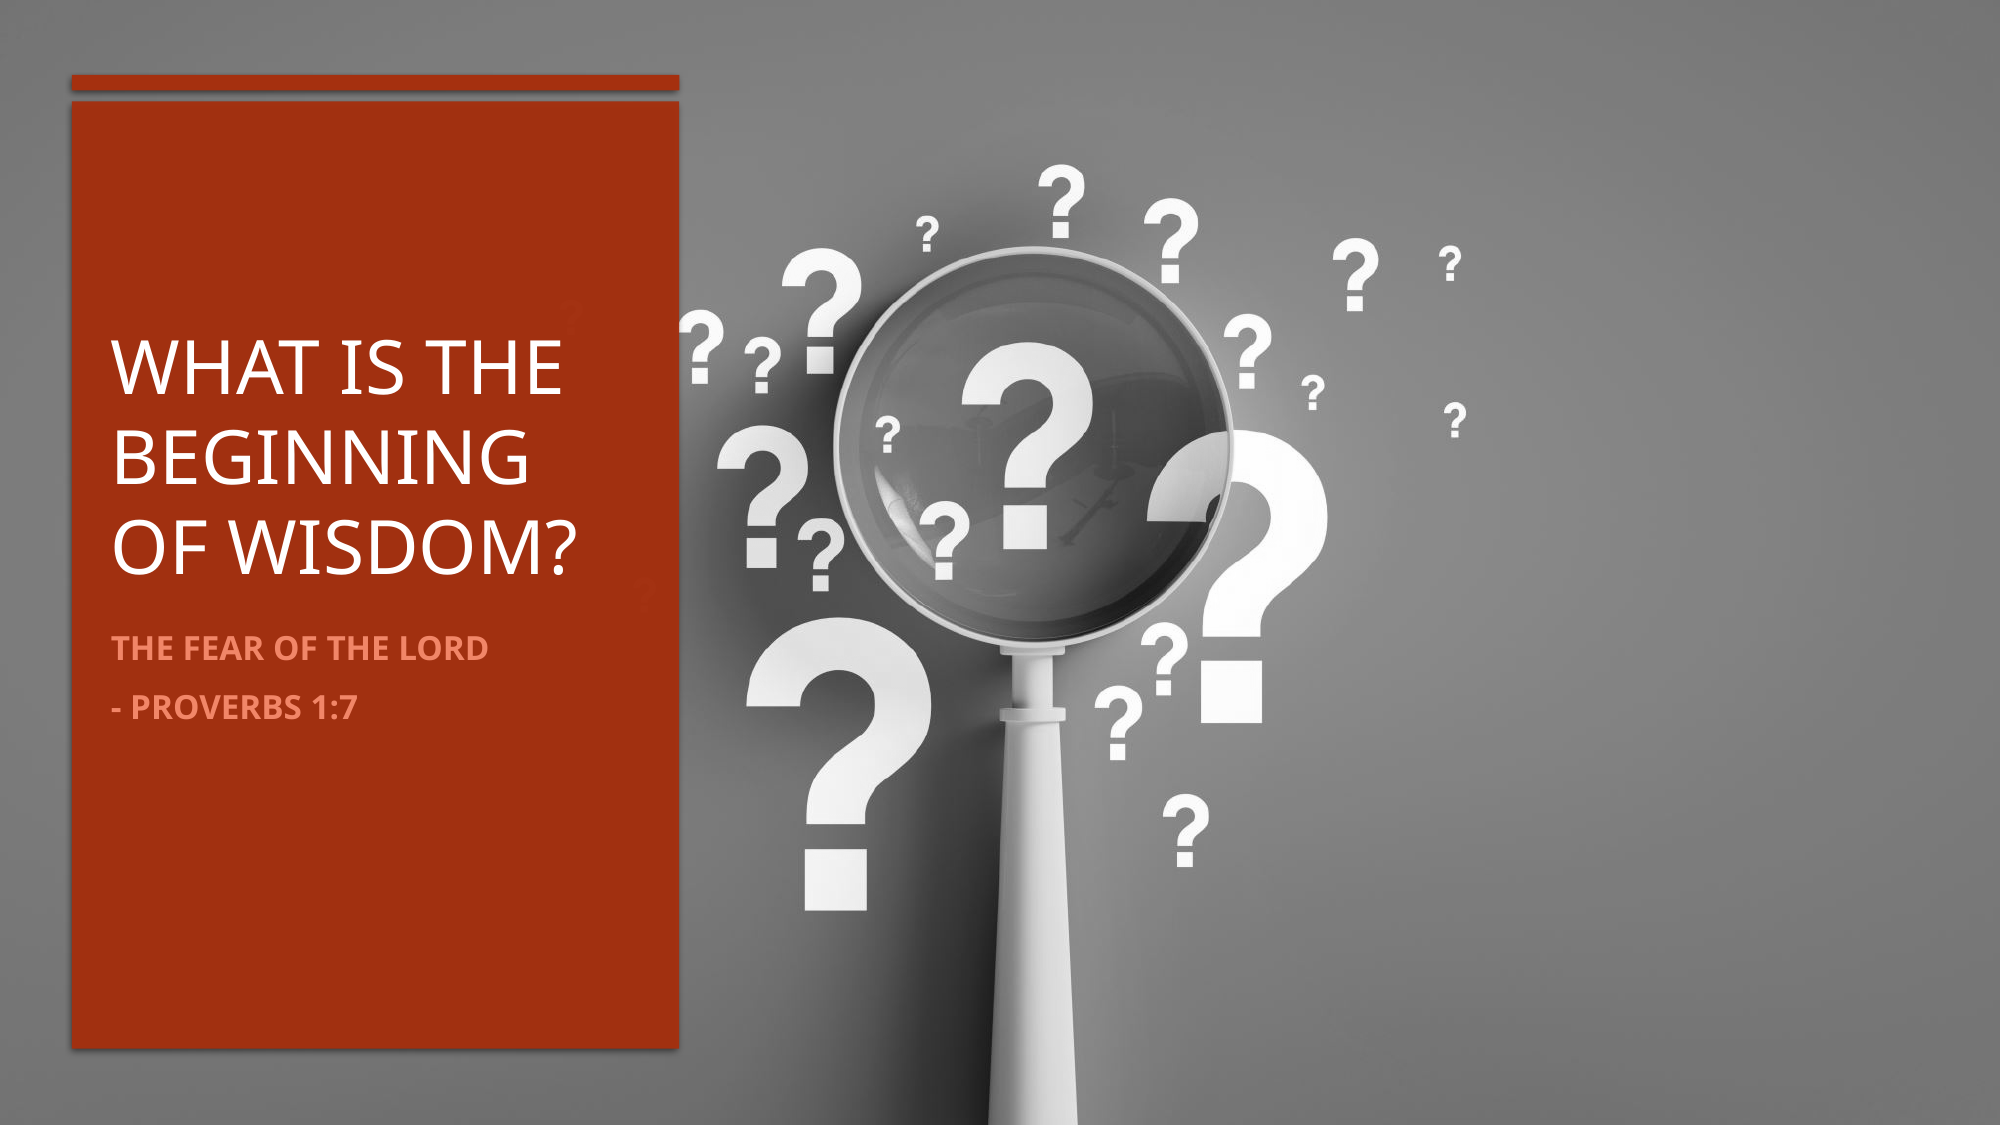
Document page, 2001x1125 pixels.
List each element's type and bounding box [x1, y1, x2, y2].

text_box [71, 74, 680, 1049]
picture [0, 0, 2000, 1125]
